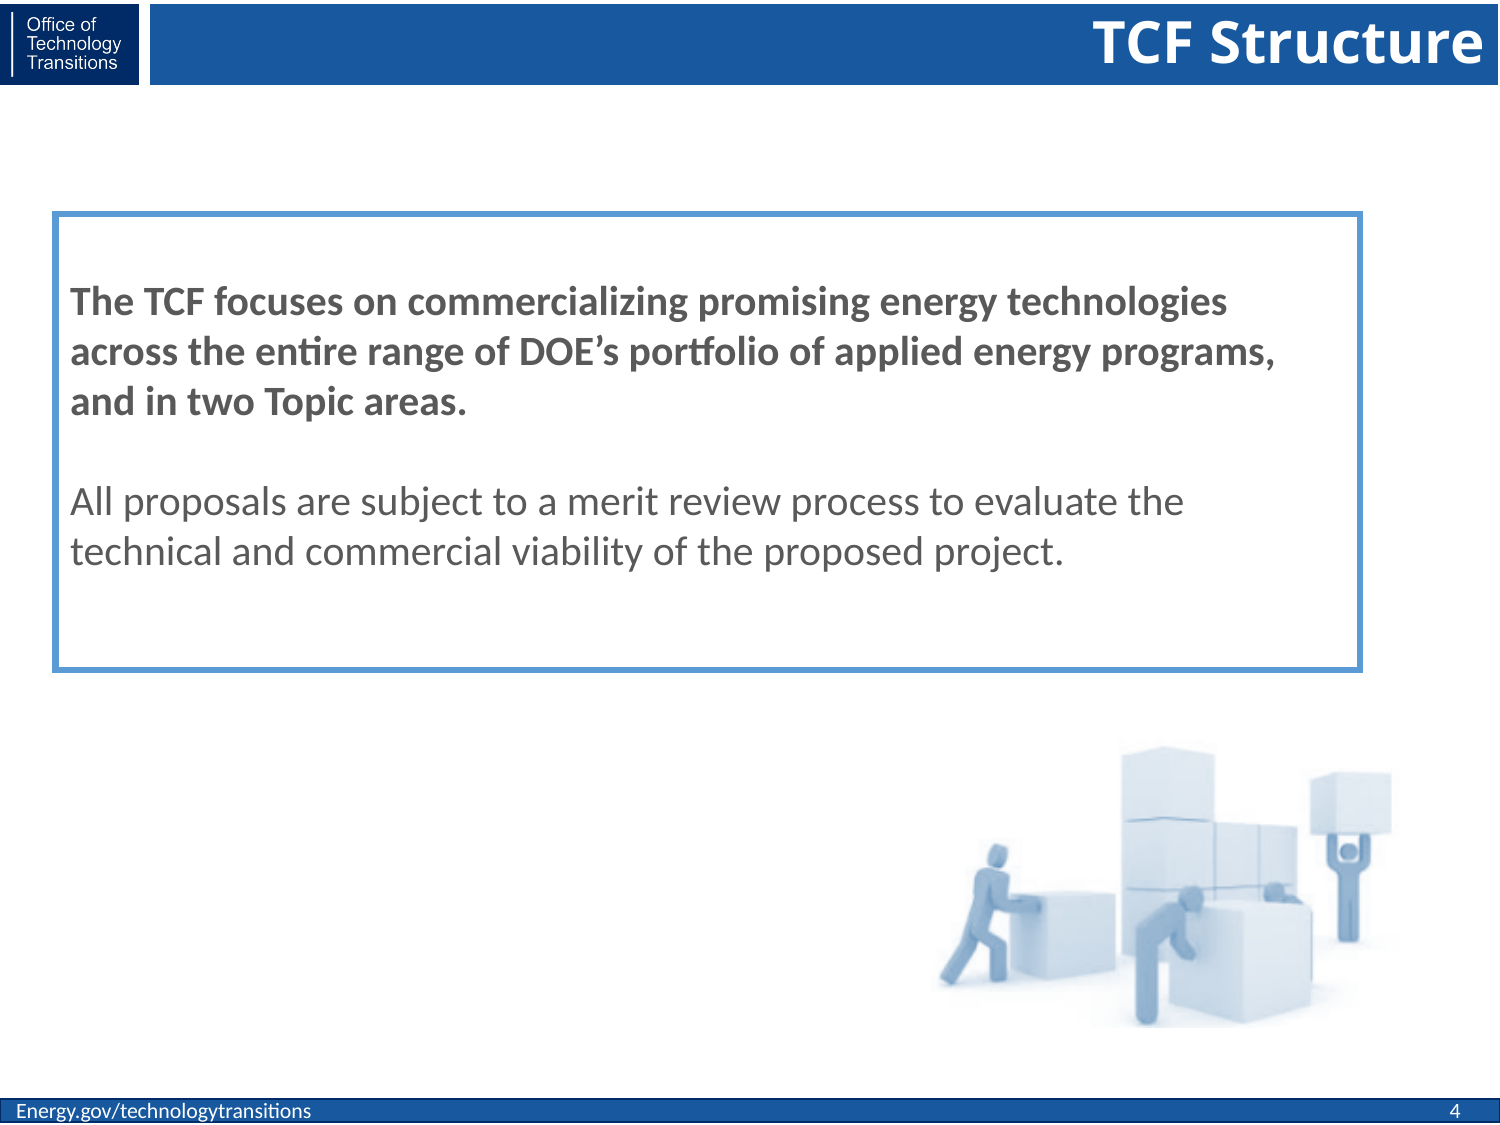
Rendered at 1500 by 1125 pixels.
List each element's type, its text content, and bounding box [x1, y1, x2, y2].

picture [7, 0, 145, 103]
text_box The TCF focuses on commercializing promising energy technologies across the entire range of DOE’s portfolio of applied energy programs, and in two Topic areas. All proposals are subject to a merit review process to evaluate the technical and commercial viability of the proposed project. [54, 213, 1361, 671]
picture [930, 727, 1405, 1028]
title TCF Structure [350, 0, 1500, 104]
